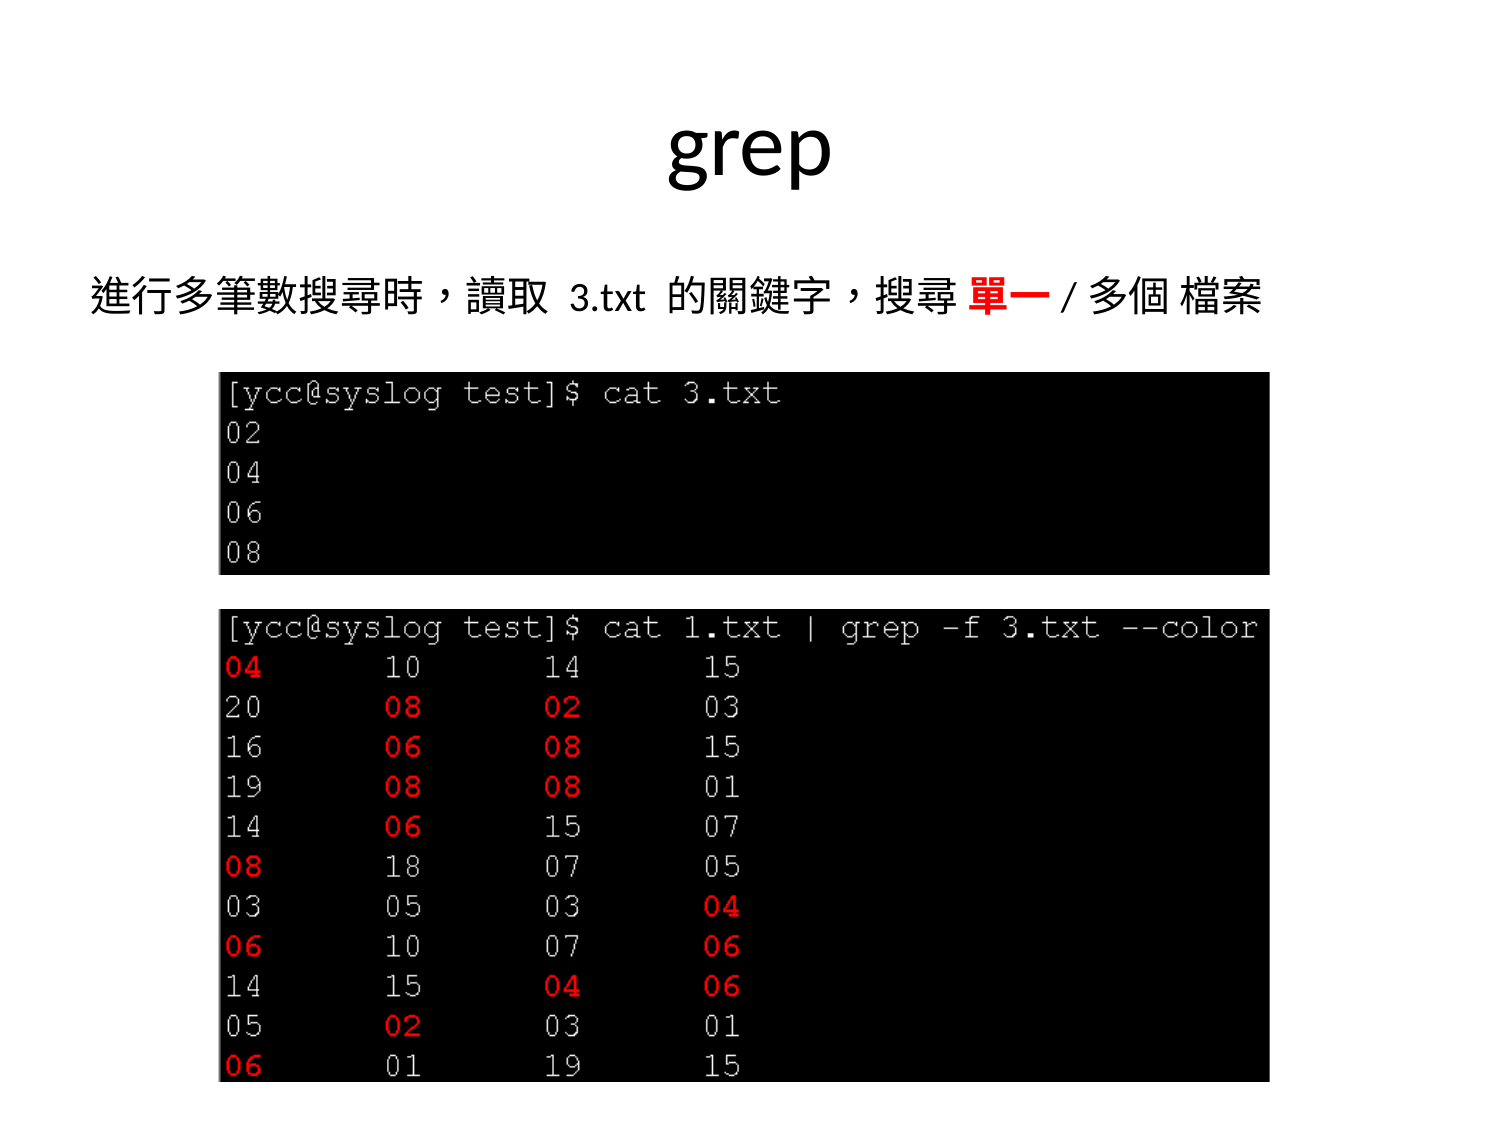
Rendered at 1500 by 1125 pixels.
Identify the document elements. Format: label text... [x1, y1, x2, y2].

title grep [75, 45, 1425, 233]
picture [218, 609, 1270, 1083]
list 進行多筆數搜尋時，讀取 3.txt 的關鍵字，搜尋 單一/多個 檔案 [75, 262, 1425, 1005]
picture [218, 371, 1270, 575]
